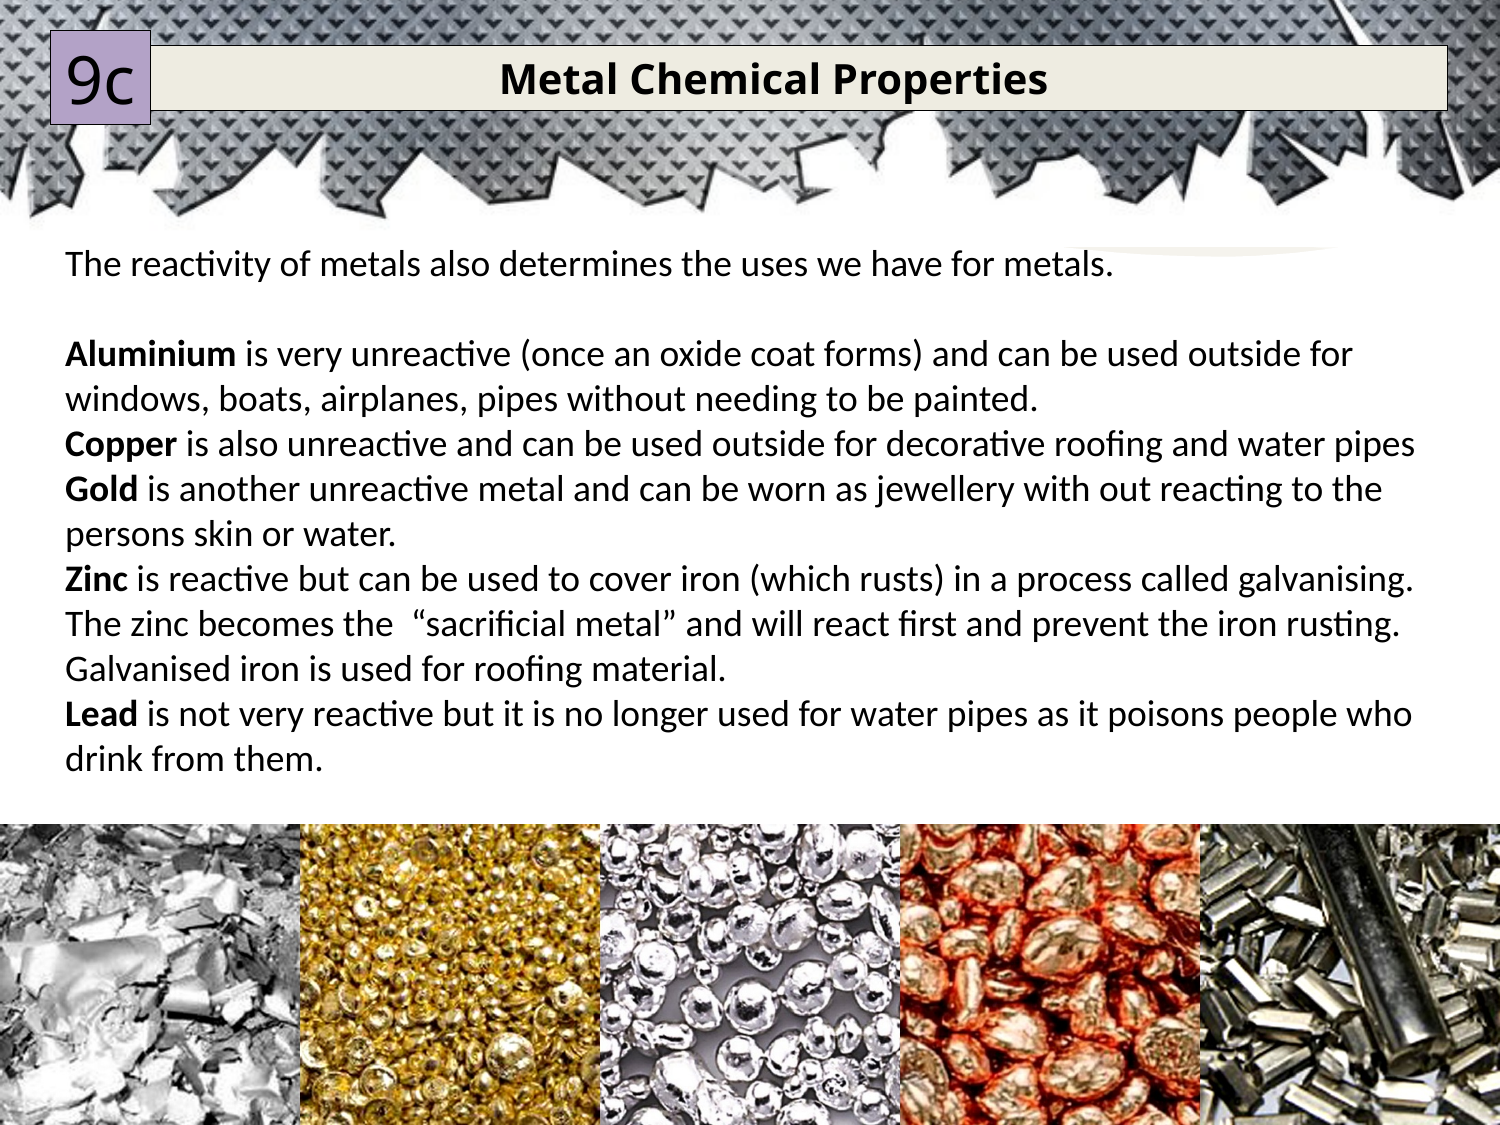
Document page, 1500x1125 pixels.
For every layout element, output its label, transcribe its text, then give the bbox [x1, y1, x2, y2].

text_box The reactivity of metals also determines the uses we have for metals. Aluminium is very unreactive (once an oxide coat forms) and can be used outside for windows, boats, airplanes, pipes without needing to be painted. Copper is also unreactive and can be used outside for decorative roofing and water pipes Gold is another unreactive metal and can be worn as jewellery with out reacting to the persons skin or water. Zinc is reactive but can be used to cover iron (which rusts) in a process called galvanising. The zinc becomes the “sacrificial metal” and will react first and prevent the iron rusting. Galvanised iron is used for roofing material. Lead is not very reactive but it is no longer used for water pipes as it poisons people who drink from them. [50, 257, 1469, 787]
picture [0, 0, 1500, 247]
picture [0, 823, 1500, 1125]
